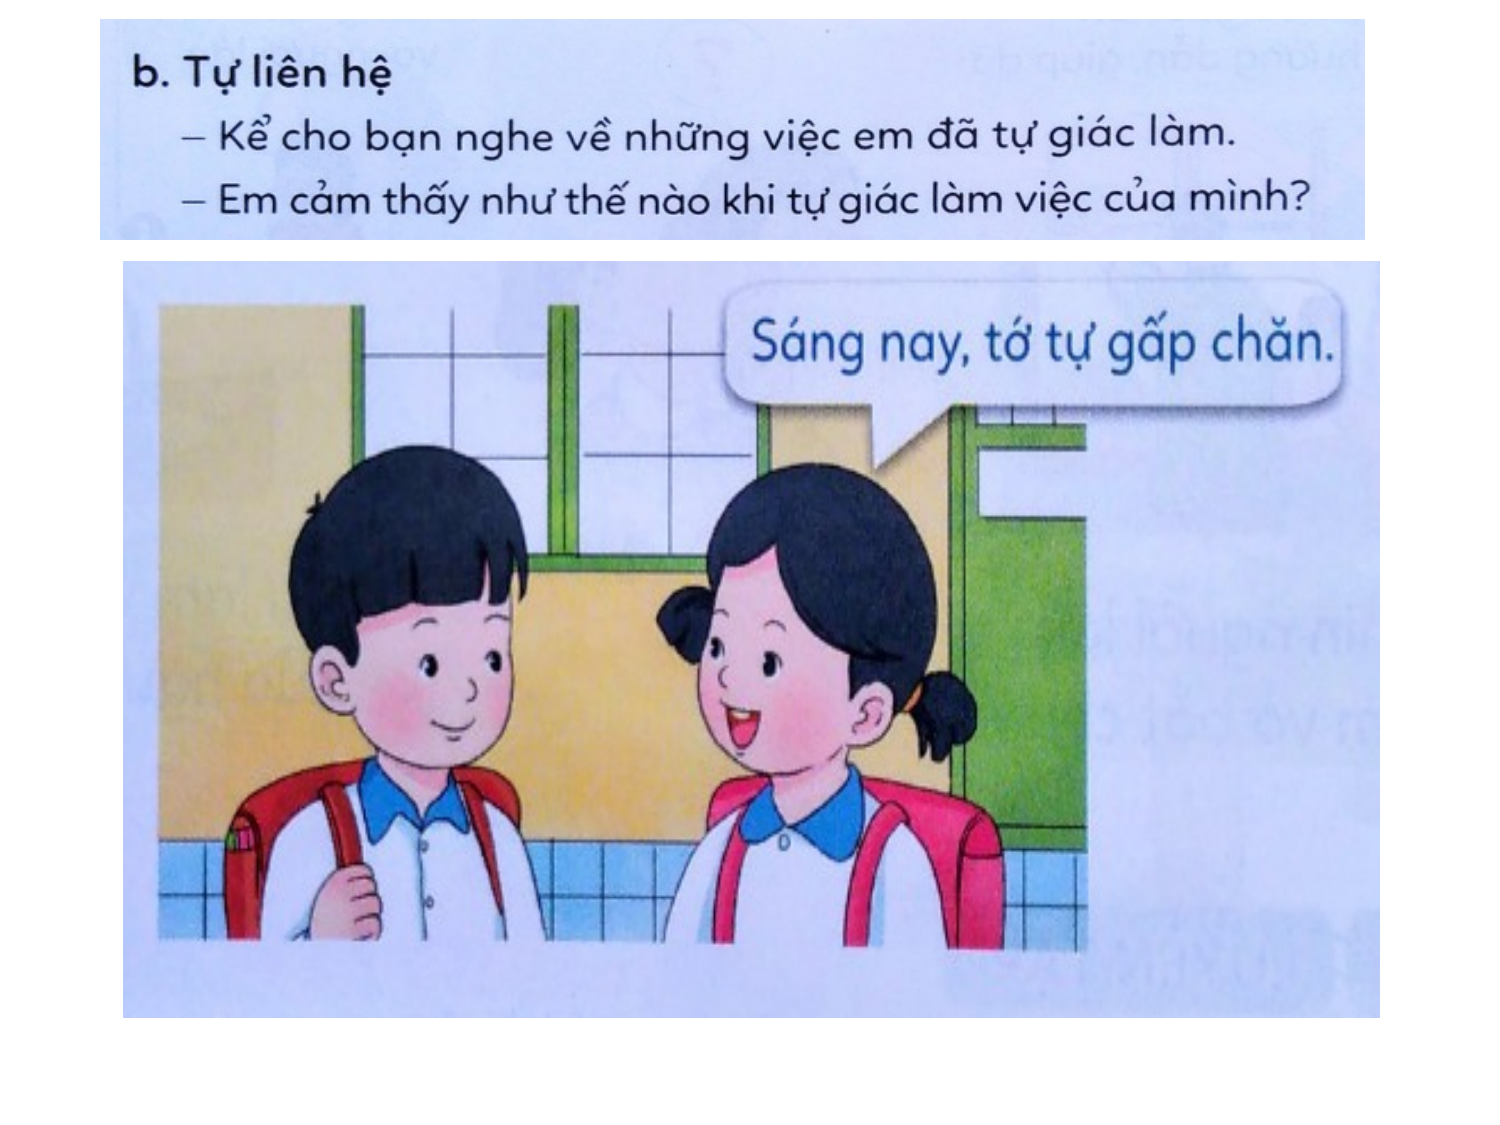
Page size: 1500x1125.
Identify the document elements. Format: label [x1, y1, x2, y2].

picture [123, 261, 1380, 1018]
list [100, 18, 1365, 240]
